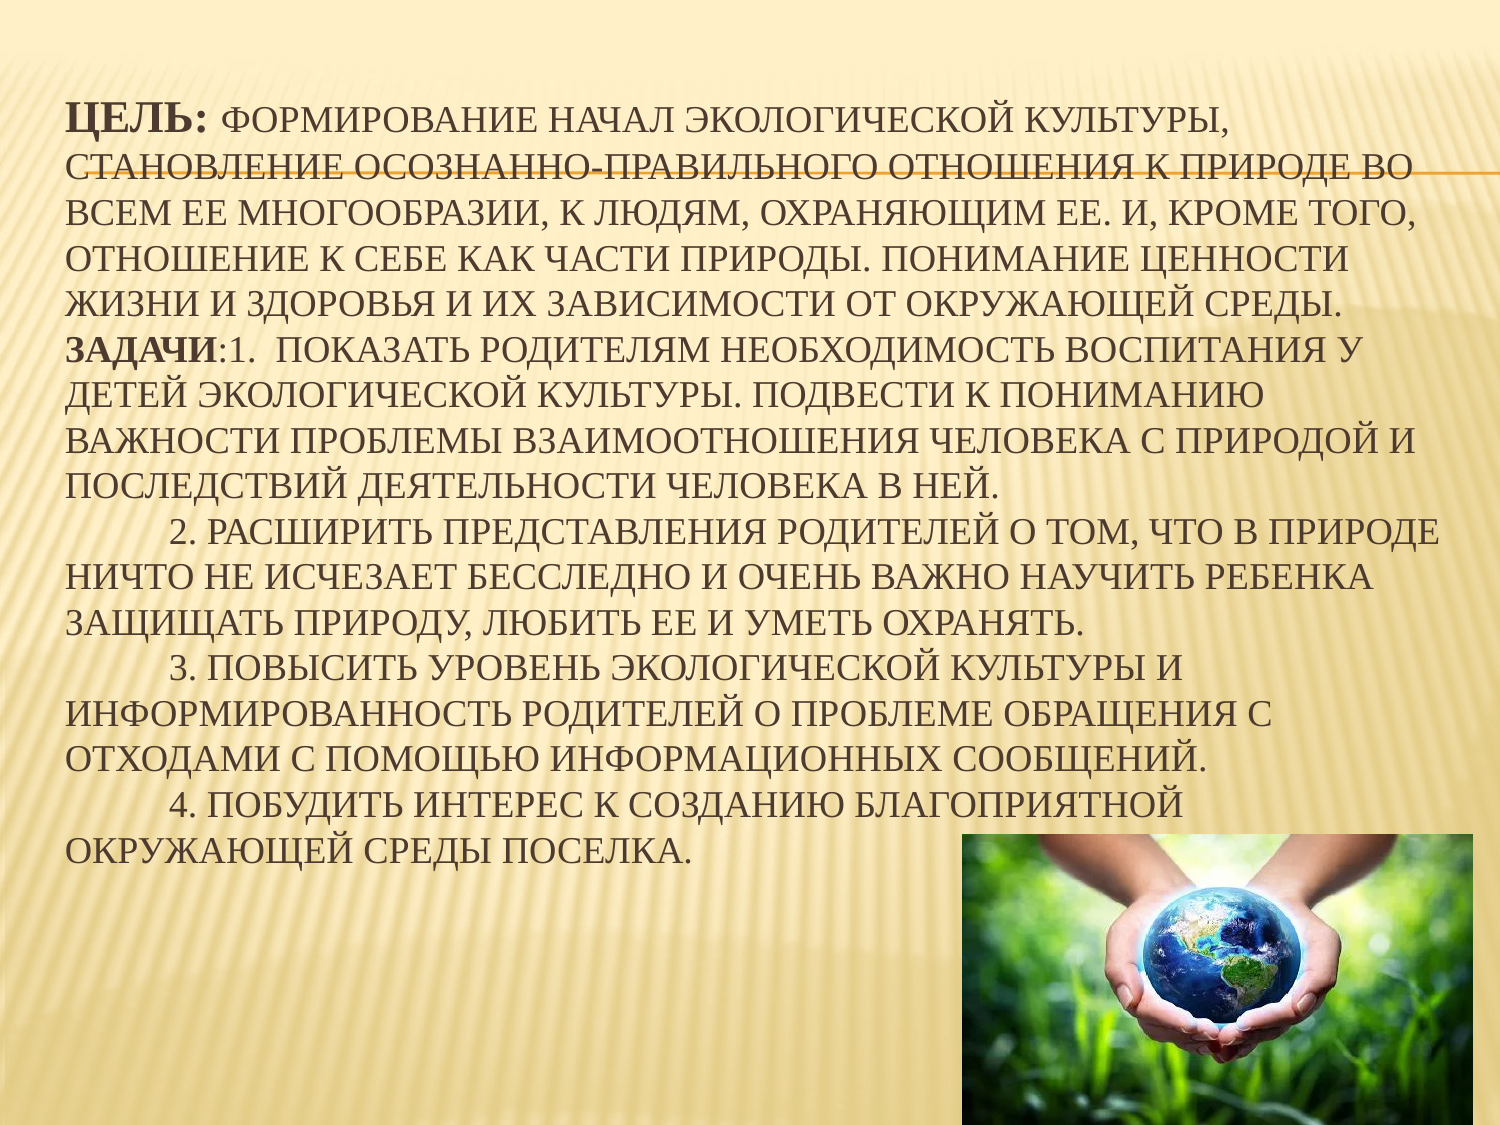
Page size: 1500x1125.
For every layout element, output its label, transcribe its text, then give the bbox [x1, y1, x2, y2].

title Цель: формирование начал экологической культуры, становление осознанно-правильного отношения к природе во всем ее многообразии, к людям, охраняющим ее. И, кроме того, отношение к себе как части природы. Понимание ценности жизни и здоровья и их зависимости от окружающей среды. Задачи:1. показать родителям необходимость воспитания у детей экологической культуры. Подвести к пониманию важности проблемы взаимоотношения человека с природой и последствий деятельности человека в ней. 2. Расширить представления родителей о том, что в природе ничто не исчезает бесследно и очень важно научить ребенка защищать природу, любить ее и уметь охранять. 3. Повысить уровень экологической культуры и информированность родителей о проблеме обращения с отходами с помощью информационных сообщений. 4. Побудить интерес к созданию благоприятной окружающей среды поселка. [50, 75, 1475, 929]
picture [962, 833, 1473, 1125]
